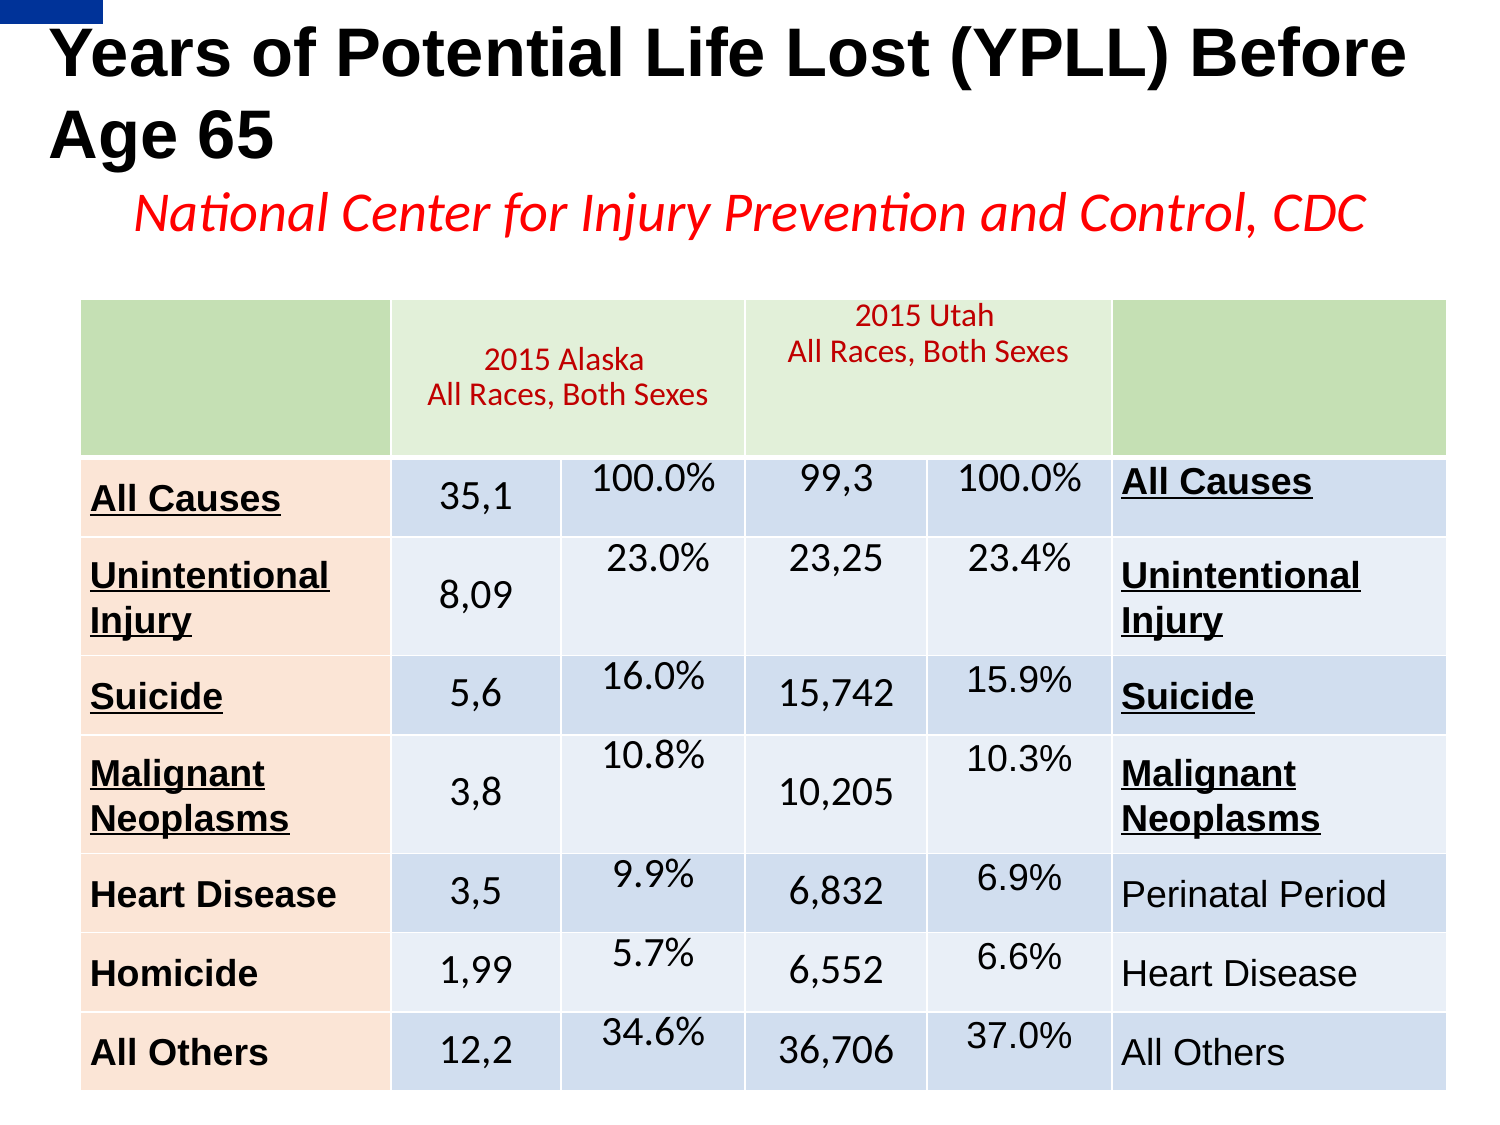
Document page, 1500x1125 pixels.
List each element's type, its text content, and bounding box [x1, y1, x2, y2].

table_cell 34.6% [562, 1013, 744, 1090]
table_cell 23.0% [562, 538, 744, 655]
table_cell 6,832 [746, 854, 926, 932]
table_cell 10.3% [928, 736, 1111, 853]
table_cell All Others [1113, 1013, 1446, 1090]
table_cell 10.8% [562, 736, 744, 853]
picture [0, 0, 103, 24]
table_cell 15,742 [746, 656, 926, 734]
table_cell 3,5 [392, 854, 560, 932]
title Years of Potential Life Lost (YPLL) Before Age 65 [33, 39, 1447, 141]
table_cell 23,25 [746, 538, 926, 655]
table_cell 16.0% [562, 656, 744, 734]
table_cell Perinatal Period [1113, 854, 1446, 932]
table_cell 23.4% [928, 538, 1111, 655]
table_cell 1,99 [392, 933, 560, 1011]
table_cell Heart Disease [1113, 933, 1446, 1011]
table_cell 5.7% [562, 933, 744, 1011]
table_cell 10,205 [746, 736, 926, 853]
table_cell 99,3 [746, 460, 926, 536]
table_cell Heart Disease [81, 854, 390, 932]
table_cell All Others [81, 1013, 390, 1090]
table_cell Unintentional Injury [81, 538, 390, 655]
table_cell 6.9% [928, 854, 1111, 932]
table_cell 6,552 [746, 933, 926, 1011]
table_header 2015 Utah All Races, Both Sexes [746, 300, 1111, 455]
table_cell Malignant Neoplasms [1113, 736, 1446, 853]
table_cell 15.9% [928, 656, 1111, 734]
table_cell 100.0% [928, 460, 1111, 536]
table_cell 37.0% [928, 1013, 1111, 1090]
table_header 2015 Alaska All Races, Both Sexes [392, 300, 744, 455]
table_cell 35,1 [392, 460, 560, 536]
table_header [1113, 300, 1446, 455]
table_cell 3,8 [392, 736, 560, 853]
table_header [81, 300, 390, 455]
table_cell Suicide [1113, 656, 1446, 734]
table_cell All Causes [1113, 460, 1446, 536]
table_cell 8,09 [392, 538, 560, 655]
table_cell All Causes [81, 460, 390, 536]
table_cell Unintentional Injury [1113, 538, 1446, 655]
table_cell 9.9% [562, 854, 744, 932]
table_cell 36,706 [746, 1013, 926, 1090]
table_cell 6.6% [928, 933, 1111, 1011]
table_cell 100.0% [562, 460, 744, 536]
table_cell 12,2 [392, 1013, 560, 1090]
table_cell Suicide [81, 656, 390, 734]
table_cell Malignant Neoplasms [81, 736, 390, 853]
table_cell 5,6 [392, 656, 560, 734]
list National Center for Injury Prevention and Control, CDC [53, 182, 1447, 236]
table_cell Homicide [81, 933, 390, 1011]
